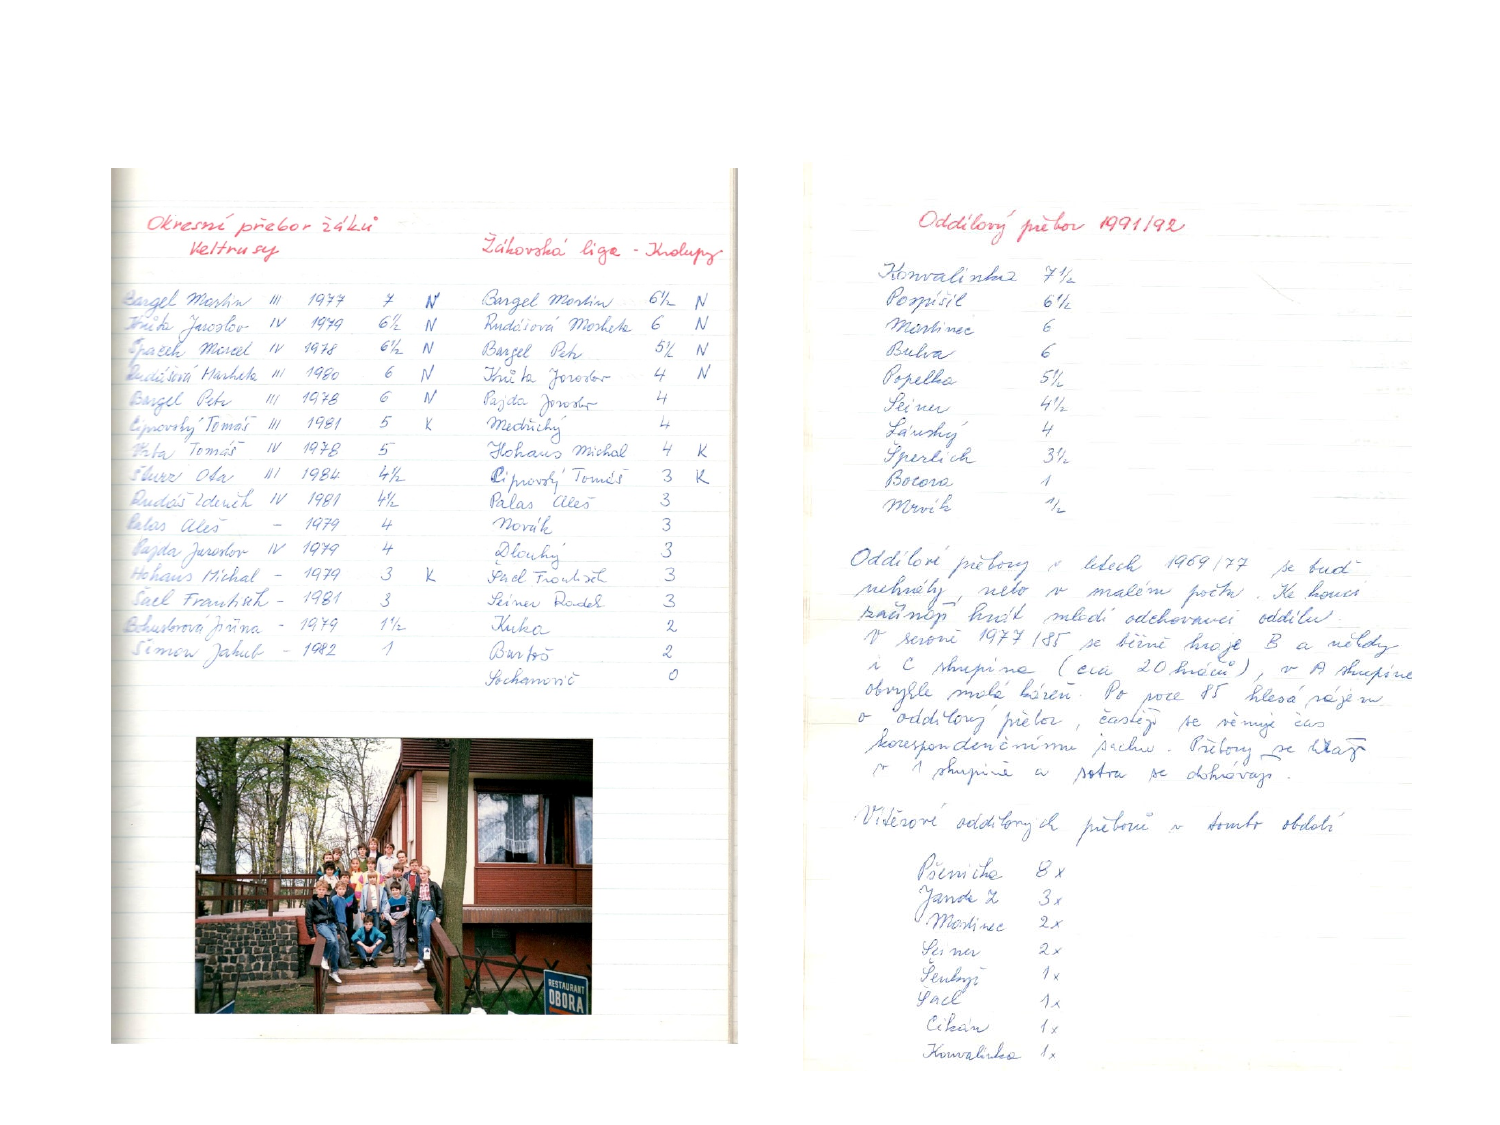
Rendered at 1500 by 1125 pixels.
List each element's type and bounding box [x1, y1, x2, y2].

list [110, 168, 739, 1047]
list [803, 155, 1412, 1071]
